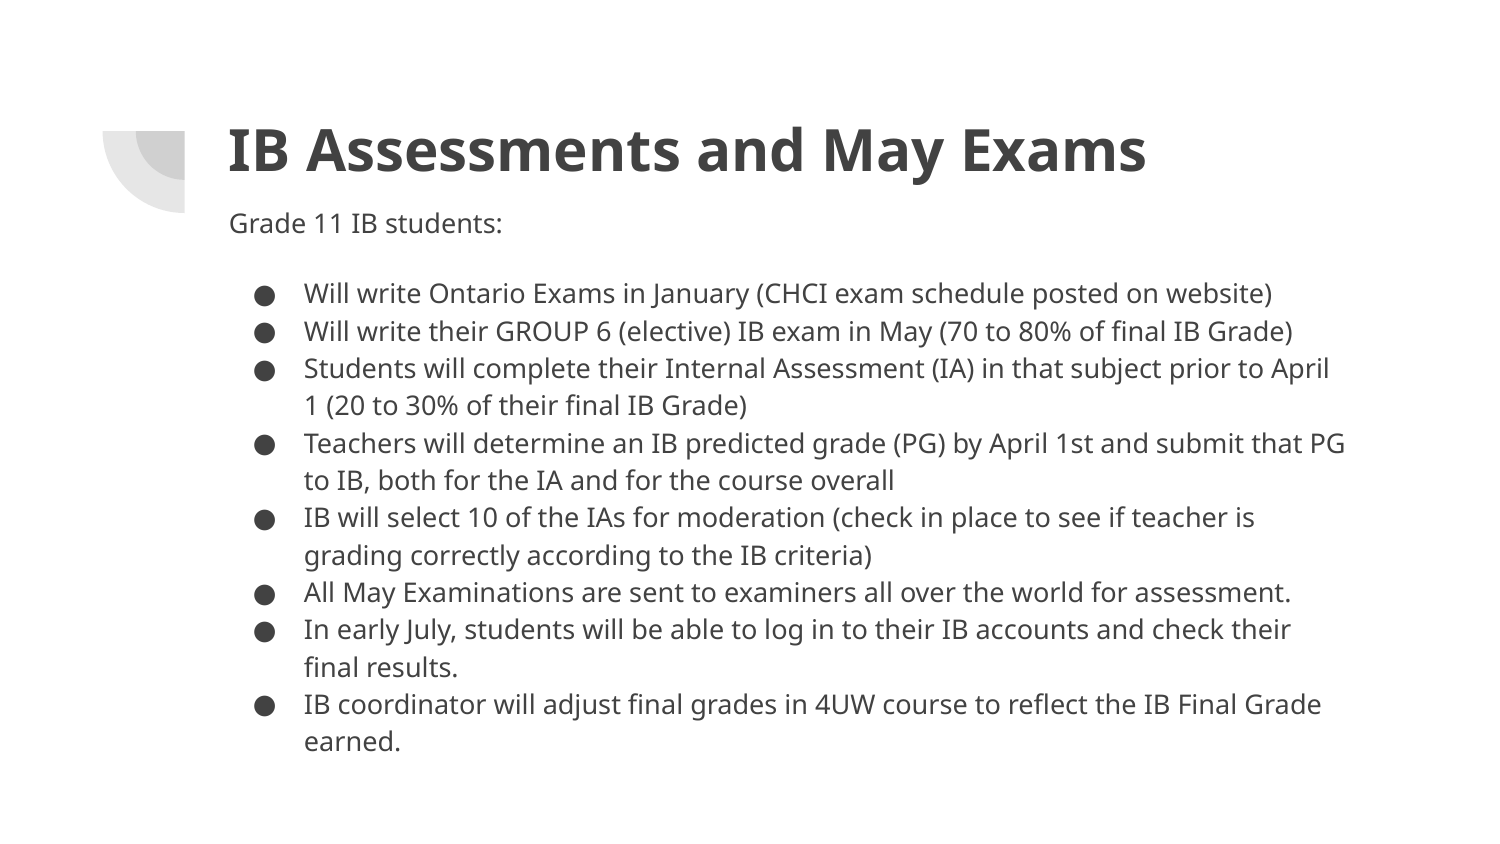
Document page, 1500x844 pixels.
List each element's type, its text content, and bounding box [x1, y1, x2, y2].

title IB Assessments and May Exams [213, 98, 1368, 186]
list Grade 11 IB students: Will write Ontario Exams in January (CHCI exam schedule posted on website) Will write their GROUP 6 (elective) IB exam in May (70 to 80% of final IB Grade) Students will complete their Internal Assessment (IA) in that subject prior to April 1 (20 to 30% of their final IB Grade) Teachers will determine an IB predicted grade (PG) by April 1st and submit that PG to IB, both for the IA and for the course overall IB will select 10 of the IAs for moderation (check in place to see if teacher is grading correctly according to the IB criteria) All May Examinations are sent to examiners all over the world for assessment. In early July, students will be able to log in to their IB accounts and check their final results. IB coordinator will adjust final grades in 4UW course to reflect the IB Final Grade earned. [213, 186, 1368, 744]
